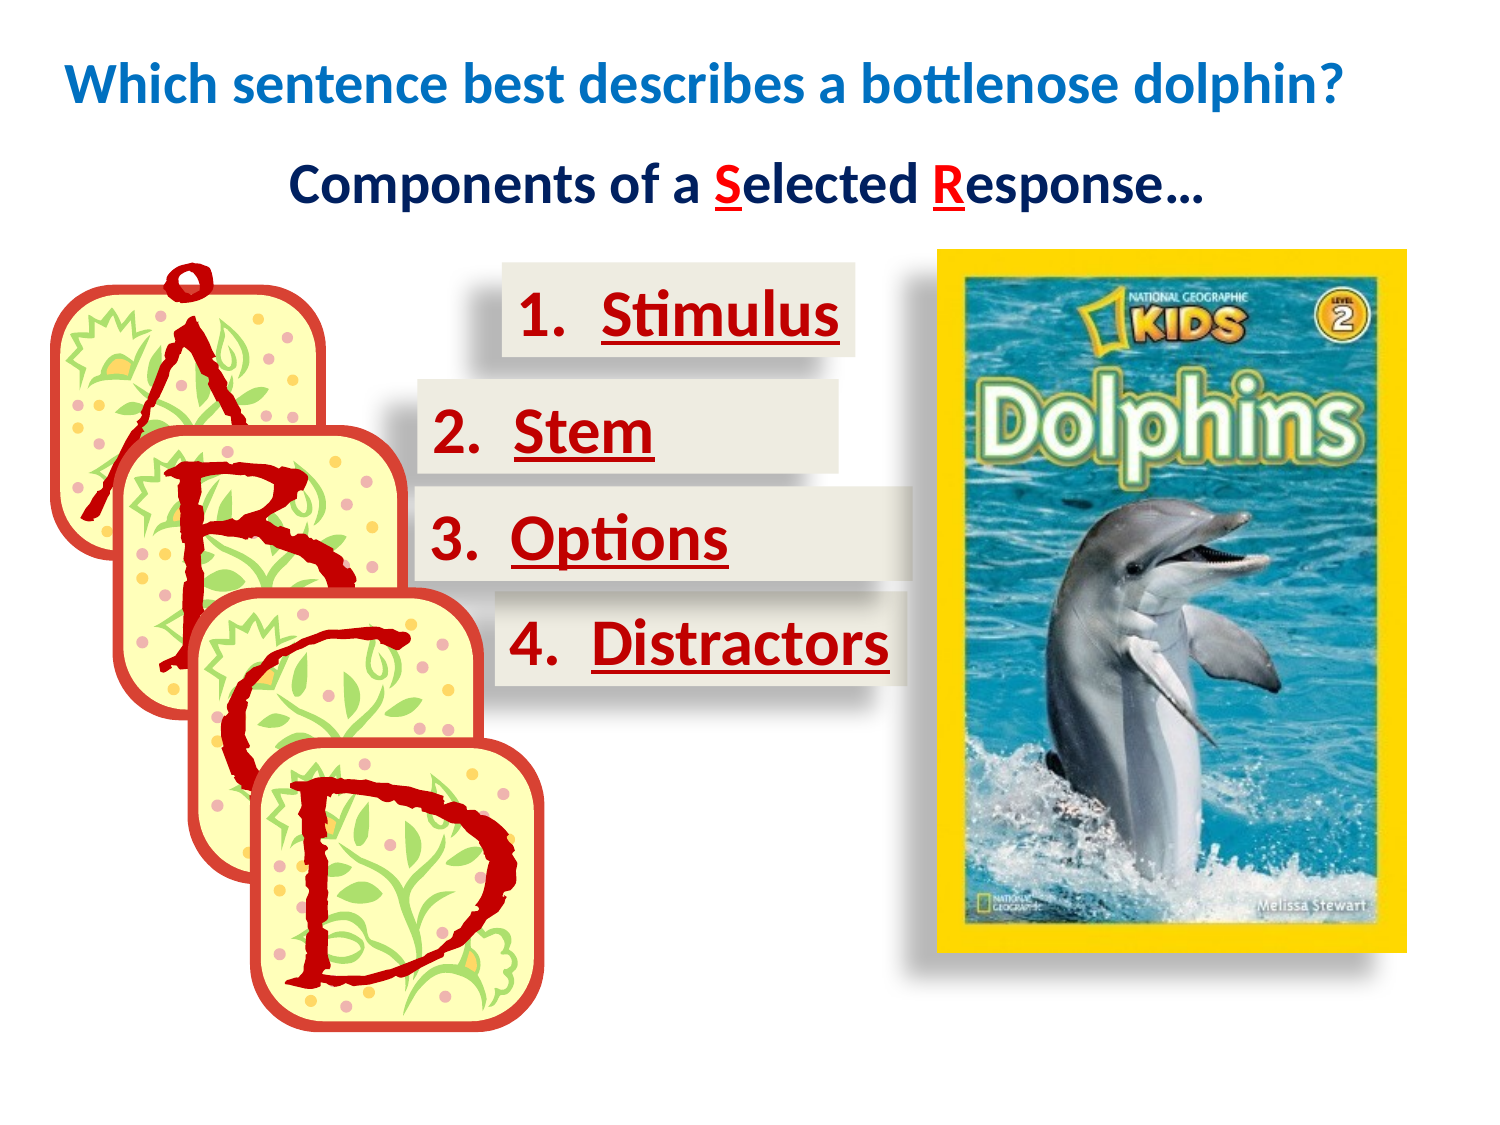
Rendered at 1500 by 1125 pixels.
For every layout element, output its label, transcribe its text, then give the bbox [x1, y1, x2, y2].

text_box 3. Options [414, 486, 890, 581]
text_box 4. Distractors [494, 616, 890, 687]
picture [49, 262, 545, 1033]
text_box Which sentence best describes a bottlenose dolphin? [49, 37, 1413, 123]
text_box 2. Stem [417, 379, 839, 474]
picture [937, 249, 1407, 954]
text_box Components of a Selected Response… [274, 137, 1338, 223]
text_box Stimulus [501, 262, 856, 358]
